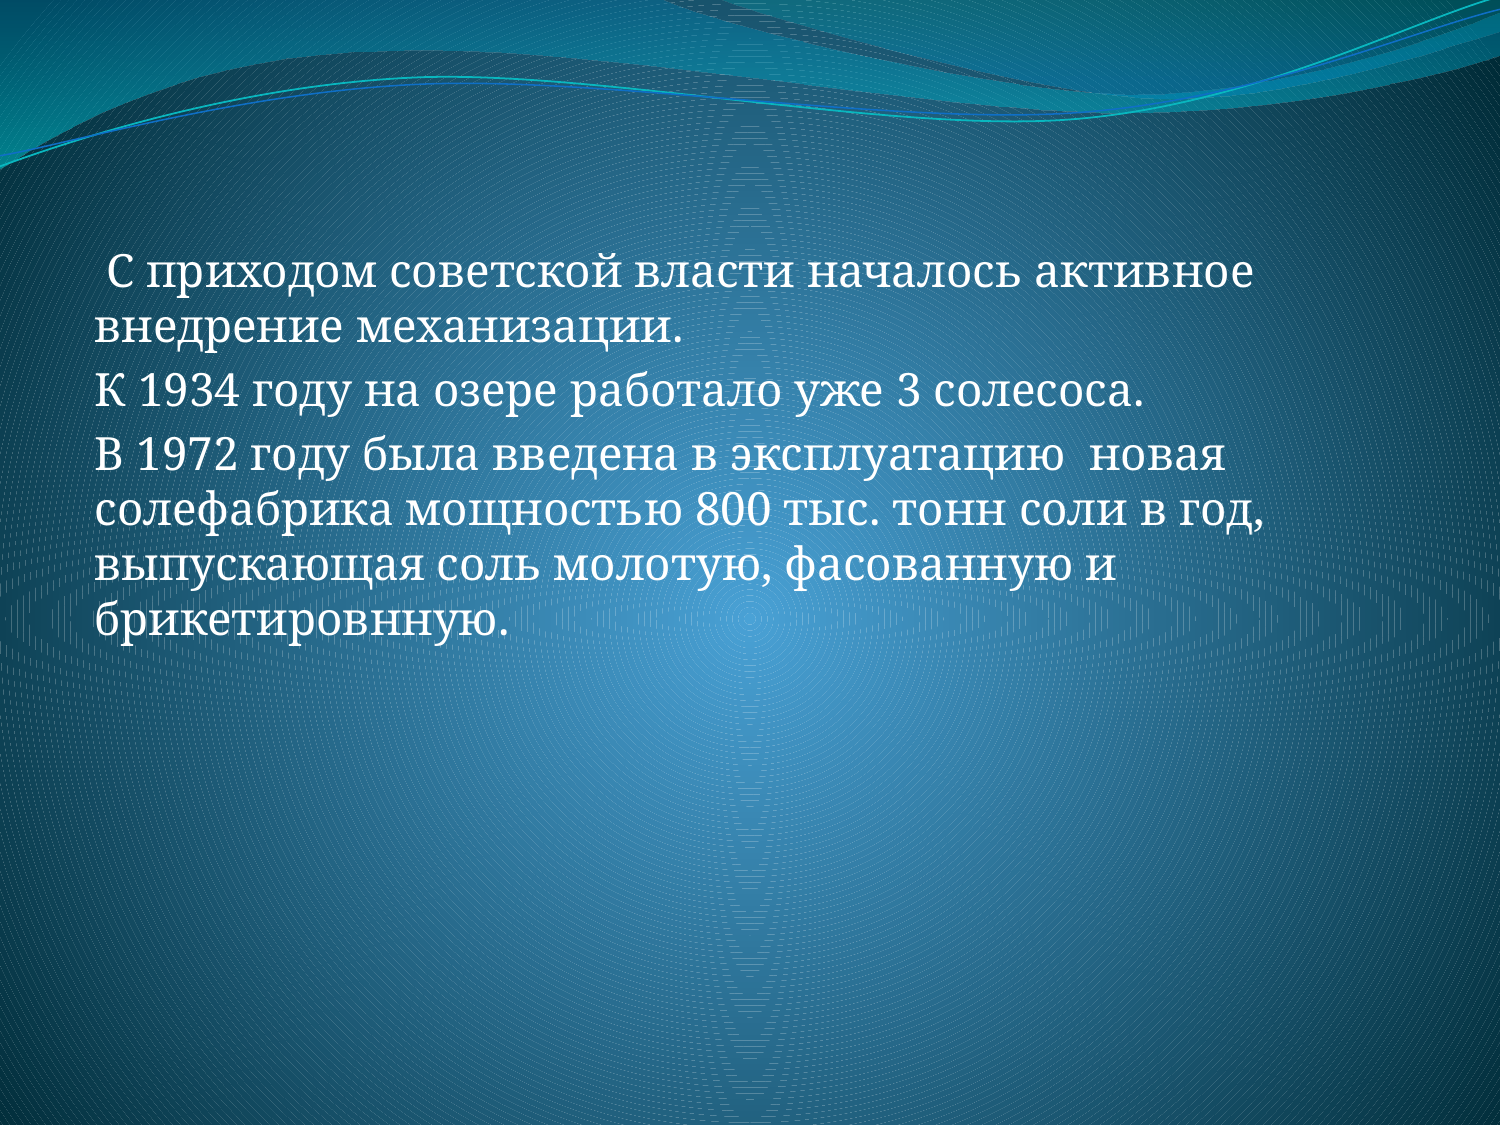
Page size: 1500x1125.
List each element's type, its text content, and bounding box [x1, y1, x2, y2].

list С приходом советской власти началось активное внедрение механизации. К 1934 году на озере работало уже 3 солесоса. В 1972 году была введена в эксплуатацию новая солефабрика мощностью 800 тыс. тонн соли в год, выпускающая соль молотую, фасованную и брикетировнную. [86, 234, 1362, 961]
